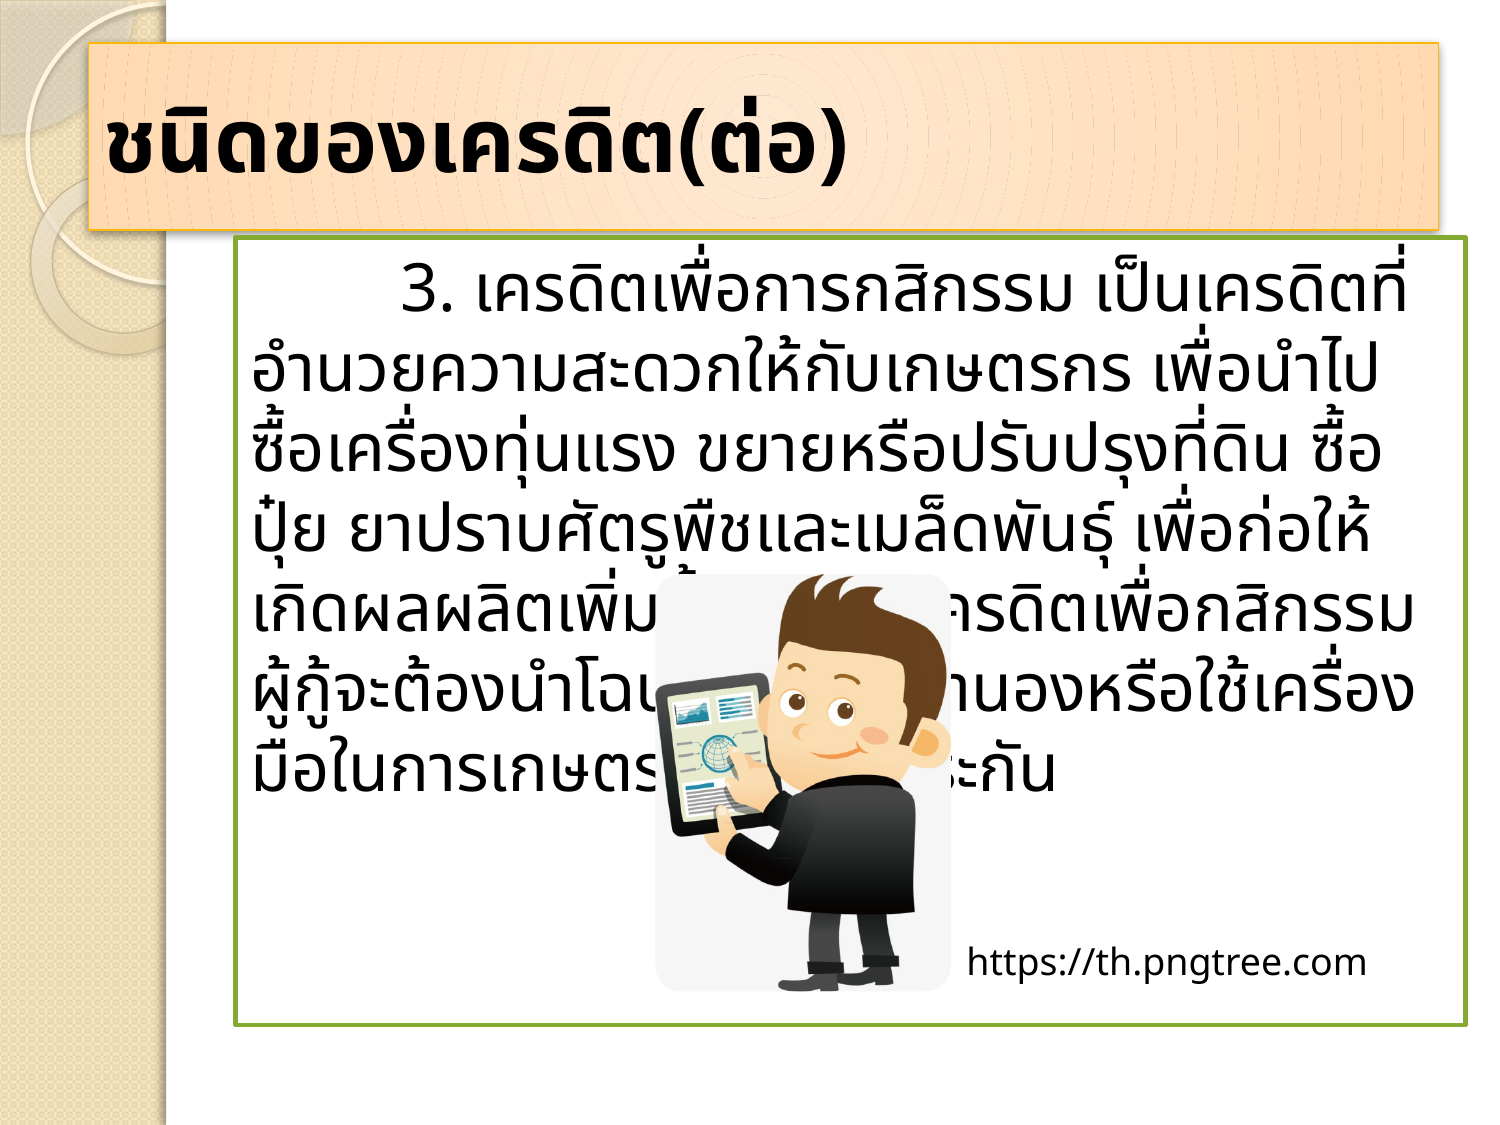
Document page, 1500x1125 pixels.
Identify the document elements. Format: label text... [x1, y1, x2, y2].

picture [655, 573, 952, 992]
title ชนิดของเครดิต(ต่อ) [88, 42, 1439, 231]
text_box https://th.pngtree.com [957, 930, 1400, 991]
list 3. เครดิตเพื่อการกสิกรรม เป็นเครดิตที่อำนวยความสะดวกให้กับเกษตรกร เพื่อนำไปซื้อเครื่องทุ่นแรง ขยายหรือปรับปรุงที่ดิน ซื้อปุ๋ย ยาปราบศัตรูพืชและเมล็ดพันธุ์ เพื่อก่อให้เกิดผลผลิตเพิ่มขึ้น การให้เครดิตเพื่อกสิกรรม ผู้กู้จะต้องนำโฉนดที่ดินมาจำนองหรือใช้เครื่องมือในการเกษตรเป็นหลักประกัน [233, 235, 1468, 1027]
